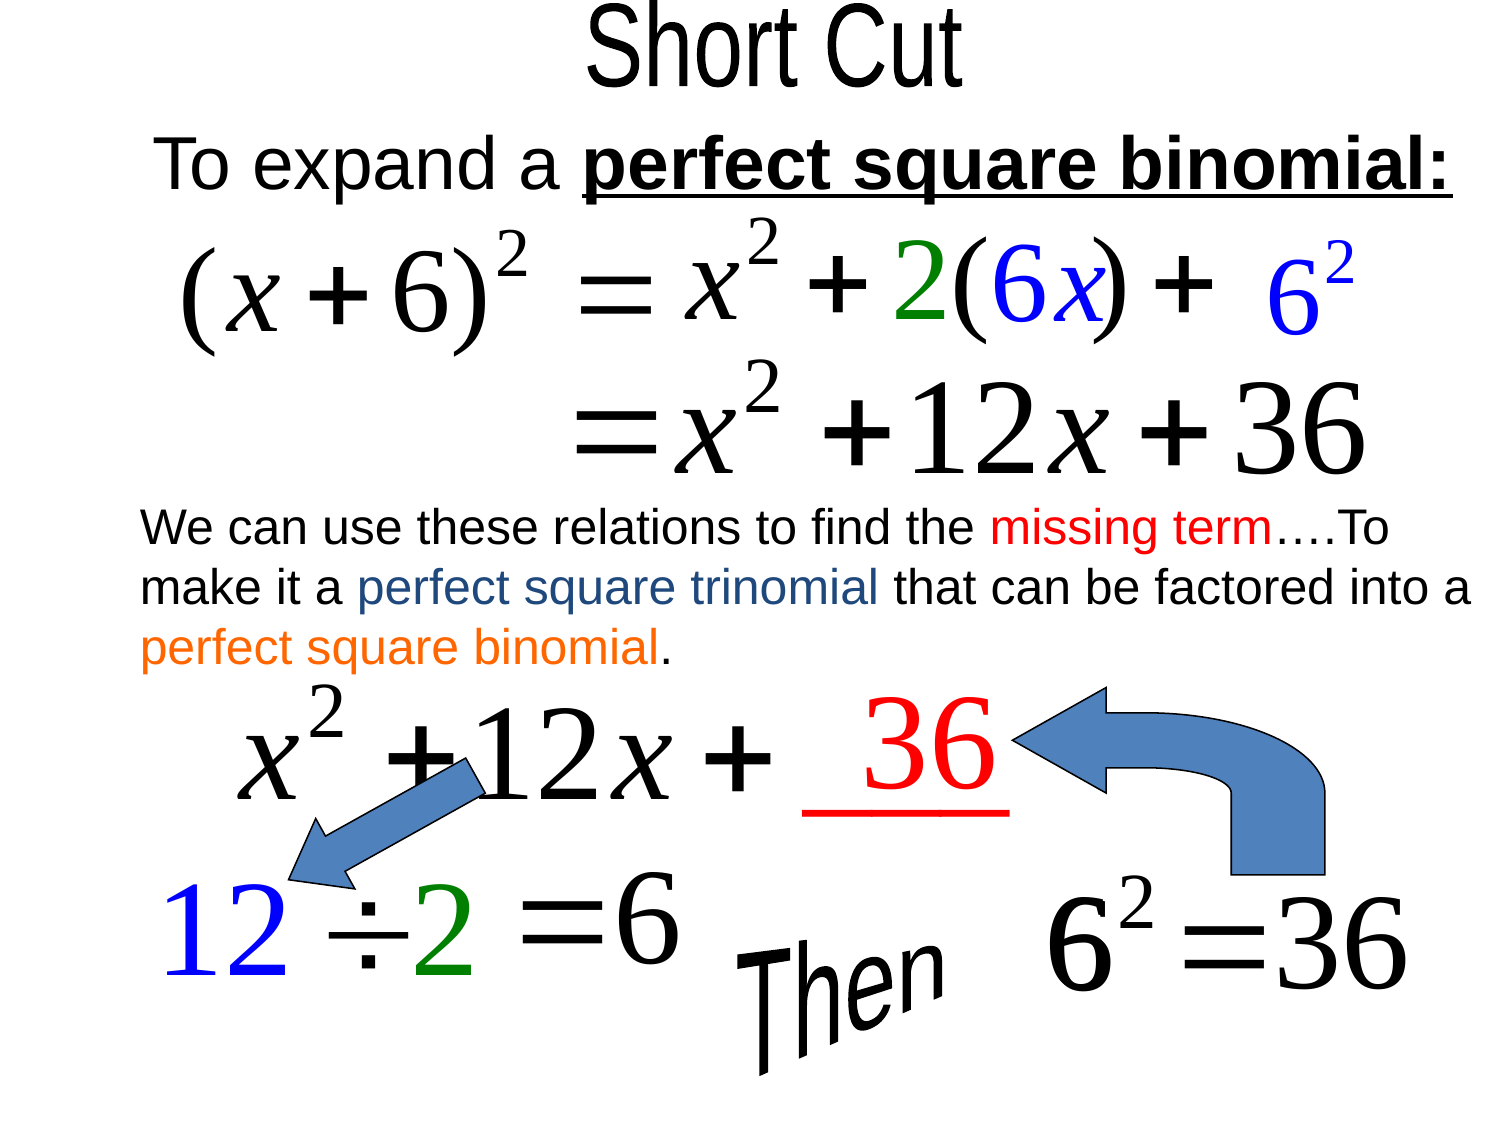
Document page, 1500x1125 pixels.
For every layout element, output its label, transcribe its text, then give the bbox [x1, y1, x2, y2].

text_box [1040, 687, 1325, 860]
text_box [808, 209, 1237, 323]
text_box To expand a perfect square binomial: [137, 107, 1500, 212]
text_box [487, 837, 705, 999]
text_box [149, 849, 482, 999]
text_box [662, 187, 805, 351]
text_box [974, 214, 1130, 351]
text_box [1149, 862, 1436, 1024]
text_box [844, 662, 1016, 824]
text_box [1249, 212, 1382, 363]
text_box We can use these relations to find the missing term….To make it a perfect square trinomial that can be factored into a perfect square binomial. [125, 487, 1500, 683]
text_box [541, 324, 1388, 509]
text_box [1027, 841, 1188, 1026]
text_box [162, 199, 656, 382]
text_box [212, 649, 1036, 857]
